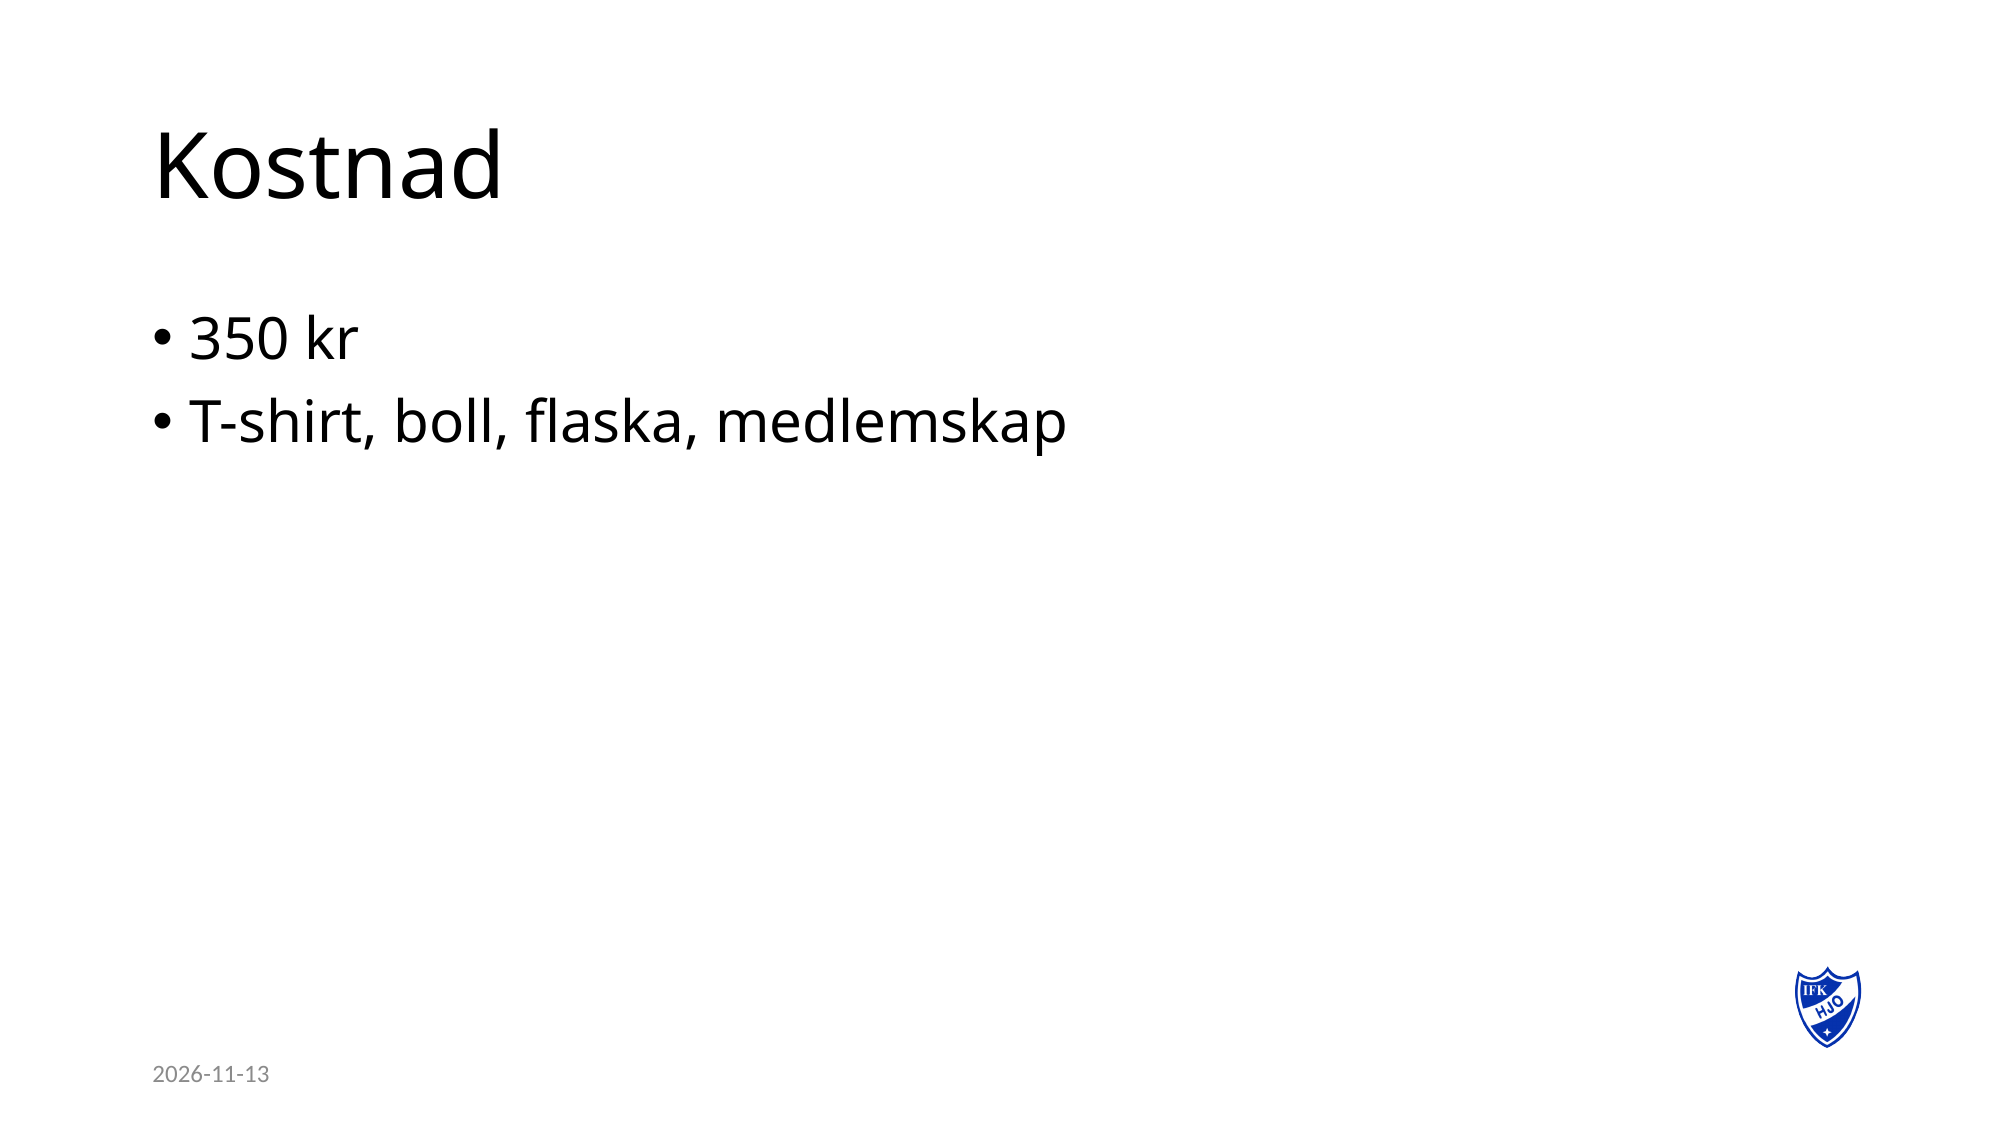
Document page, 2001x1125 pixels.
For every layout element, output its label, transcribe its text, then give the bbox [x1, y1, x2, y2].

list 350 kr T-shirt, boll, flaska, medlemskap [137, 301, 1863, 949]
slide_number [137, 1042, 588, 1103]
picture [1795, 965, 1863, 1048]
title Kostnad [137, 59, 1302, 278]
